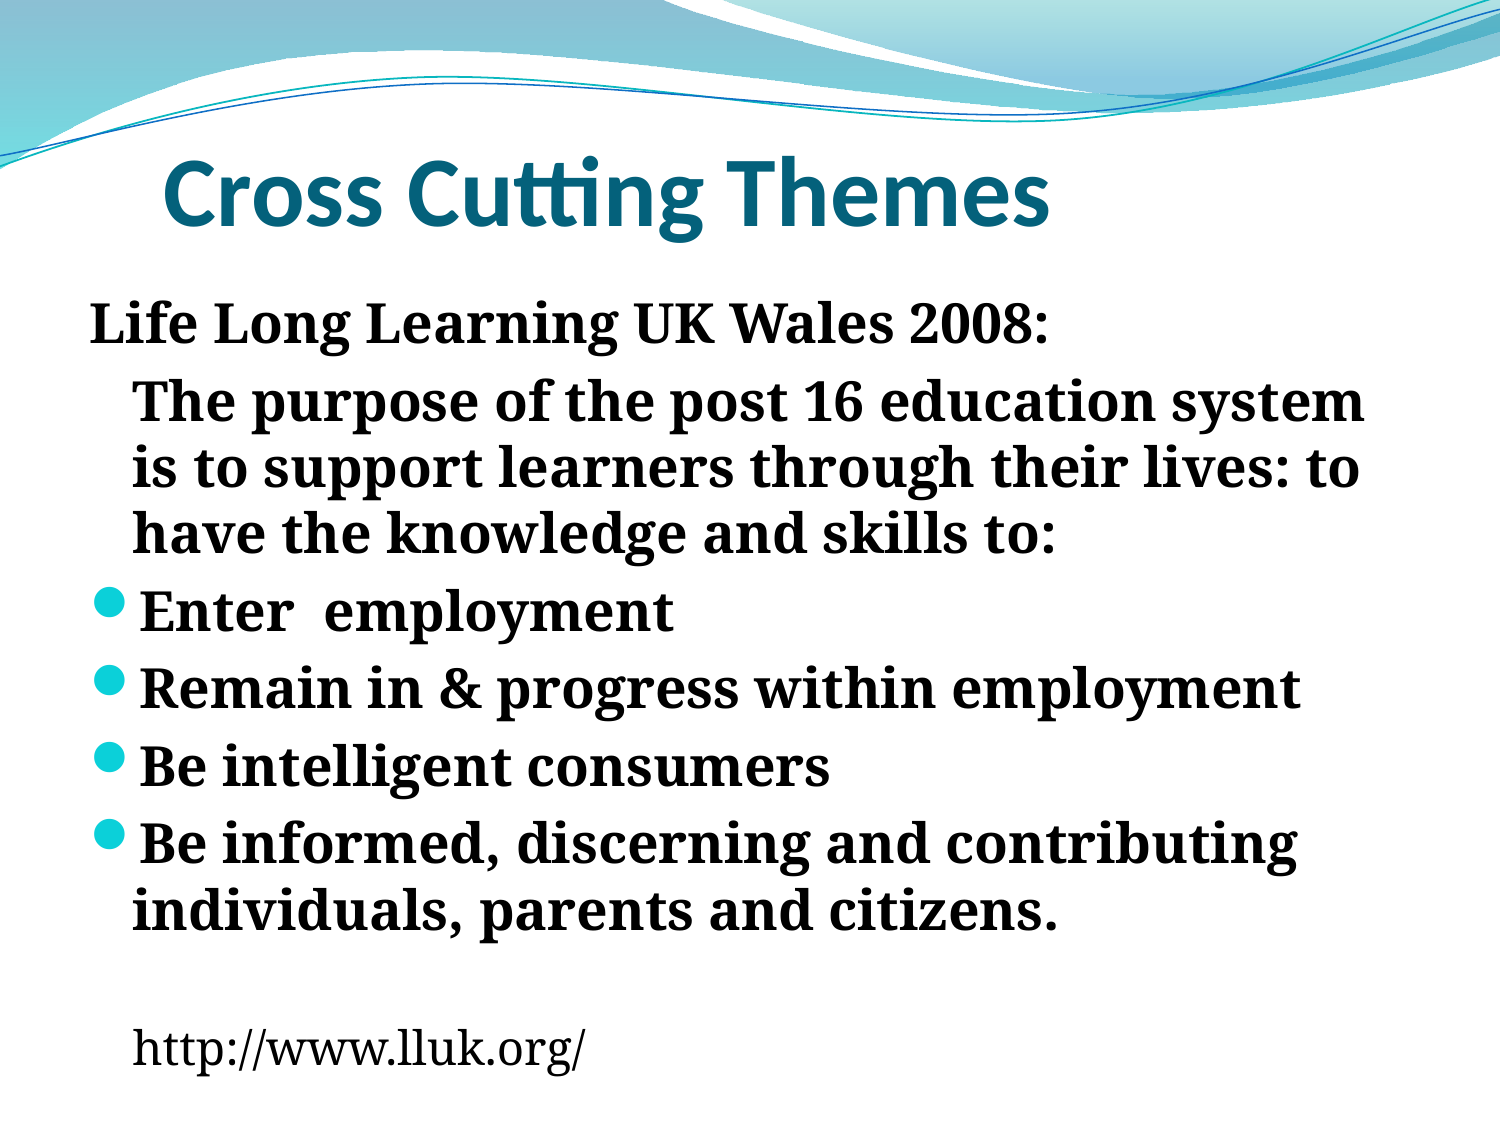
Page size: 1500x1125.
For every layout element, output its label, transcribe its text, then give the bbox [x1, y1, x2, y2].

title Cross Cutting Themes [164, 58, 1500, 247]
list Life Long Learning UK Wales 2008: The purpose of the post 16 education system is to support learners through their lives: to have the knowledge and skills to: Enter employment Remain in & progress within employment Be intelligent consumers Be informed, discerning and contributing individuals, parents and citizens. http://www.lluk.org/ [75, 281, 1425, 1090]
